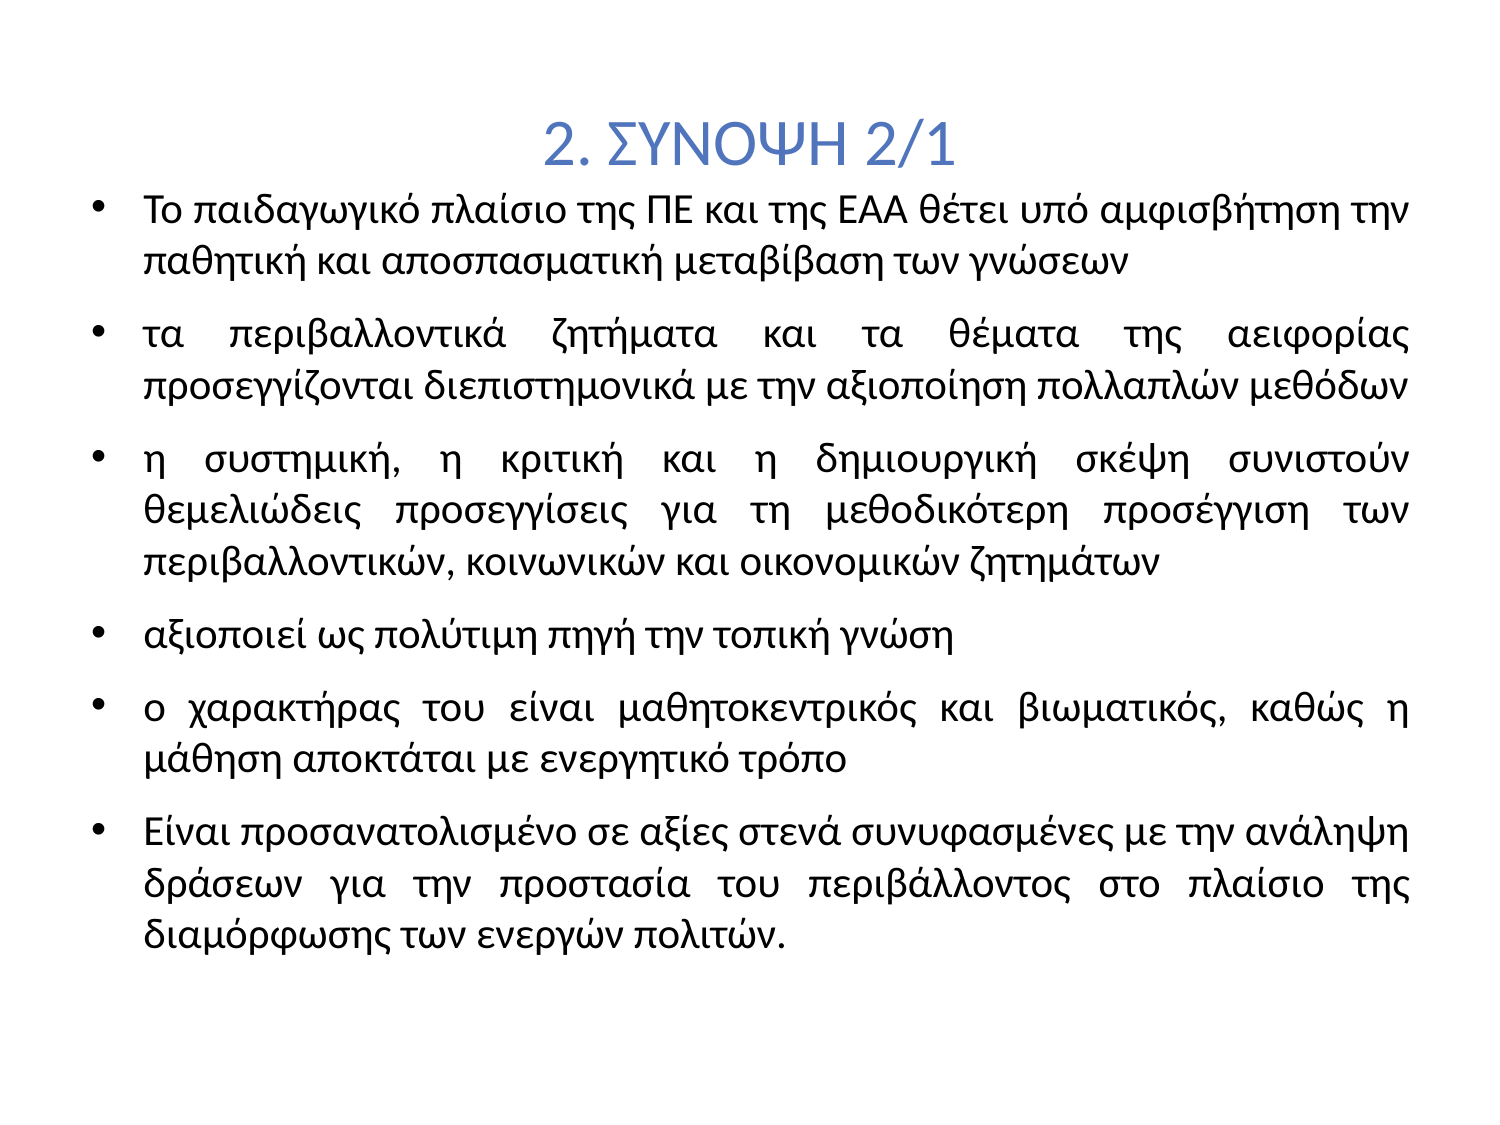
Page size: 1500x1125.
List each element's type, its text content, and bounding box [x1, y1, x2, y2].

title 2. ΣΥΝΟΨΗ 2/1 [75, 45, 1425, 233]
list Το παιδαγωγικό πλαίσιο της ΠΕ και της ΕΑΑ θέτει υπό αμφισβήτηση την παθητική και αποσπασματική μεταβίβαση των γνώσεων τα περιβαλλοντικά ζητήματα και τα θέματα της αειφορίας προσεγγίζονται διεπιστημονικά με την αξιοποίηση πολλαπλών μεθόδων η συστημική, η κριτική και η δημιουργική σκέψη συνιστούν θεμελιώδεις προσεγγίσεις για τη μεθοδικότερη προσέγγιση των περιβαλλοντικών, κοινωνικών και οικονομικών ζητημάτων αξιοποιεί ως πολύτιμη πηγή την τοπική γνώση ο χαρακτήρας του είναι μαθητοκεντρικός και βιωματικός, καθώς η μάθηση αποκτάται με ενεργητικό τρόπο Είναι προσανατολισμένο σε αξίες στενά συνυφασμένες με την ανάληψη δράσεων για την προστασία του περιβάλλοντος στο πλαίσιο της διαμόρφωσης των ενεργών πολιτών. [76, 172, 1427, 1024]
